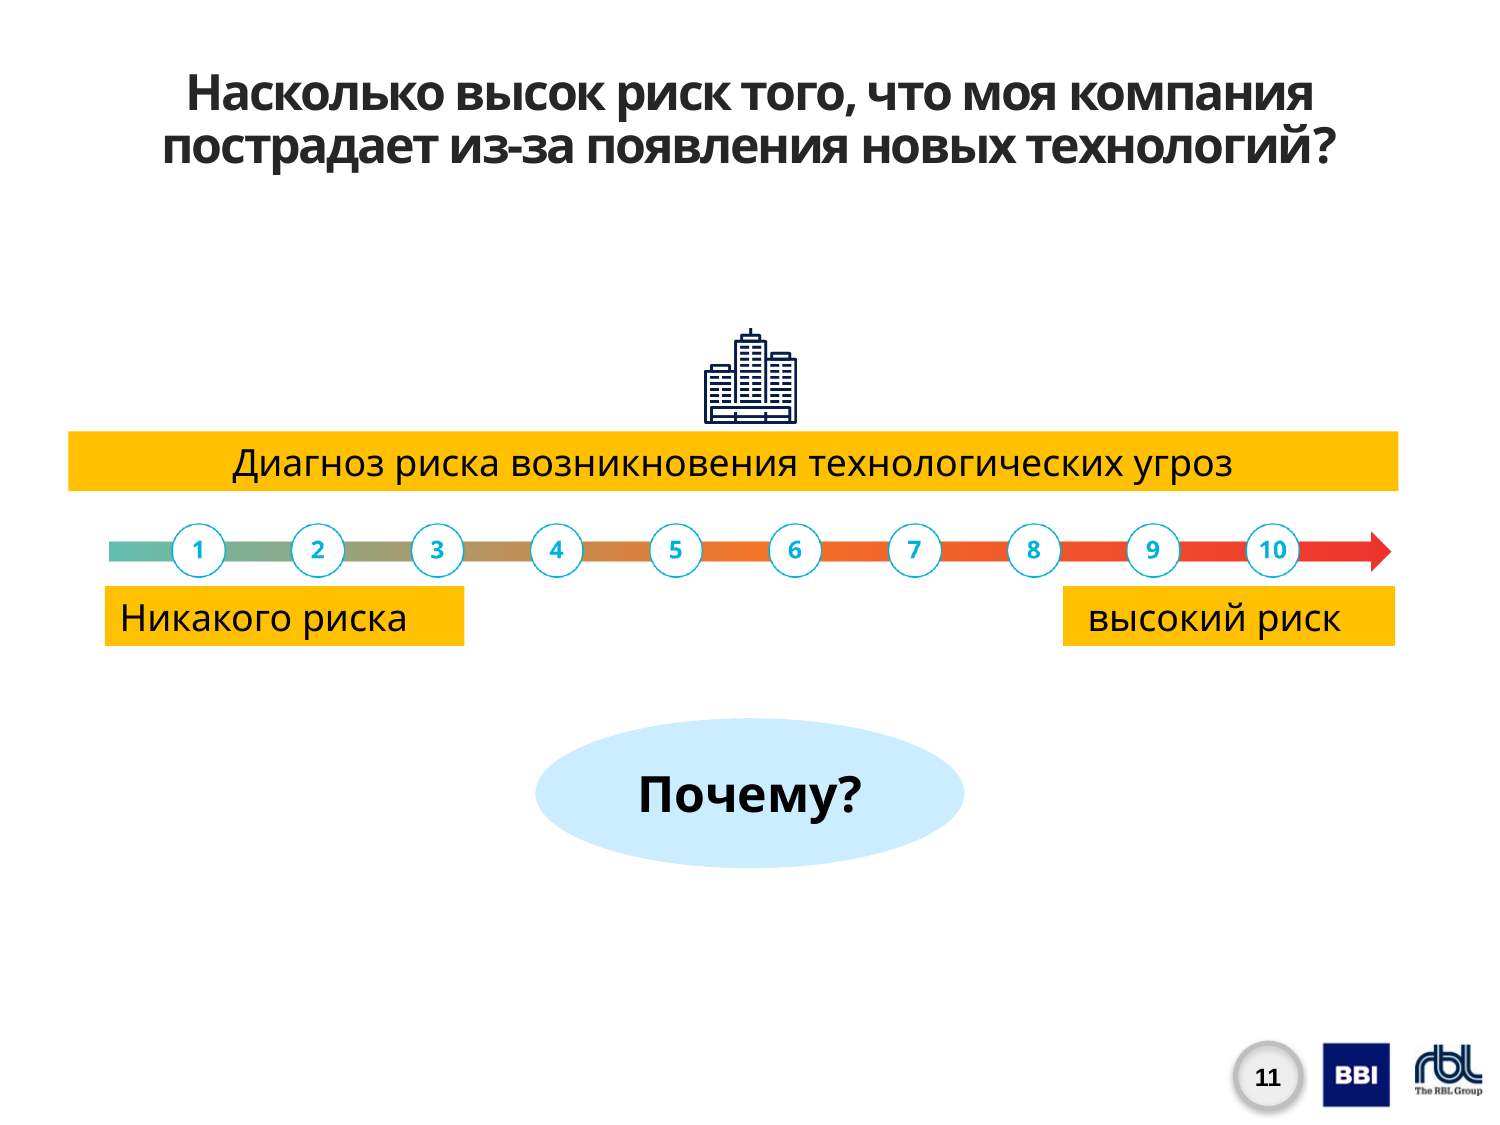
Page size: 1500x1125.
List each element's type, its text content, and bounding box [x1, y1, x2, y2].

picture [1308, 1029, 1498, 1125]
title Насколько высок риск того, что моя компания пострадает из-за появления новых технологий? [108, 62, 1391, 180]
picture [0, 328, 1500, 896]
